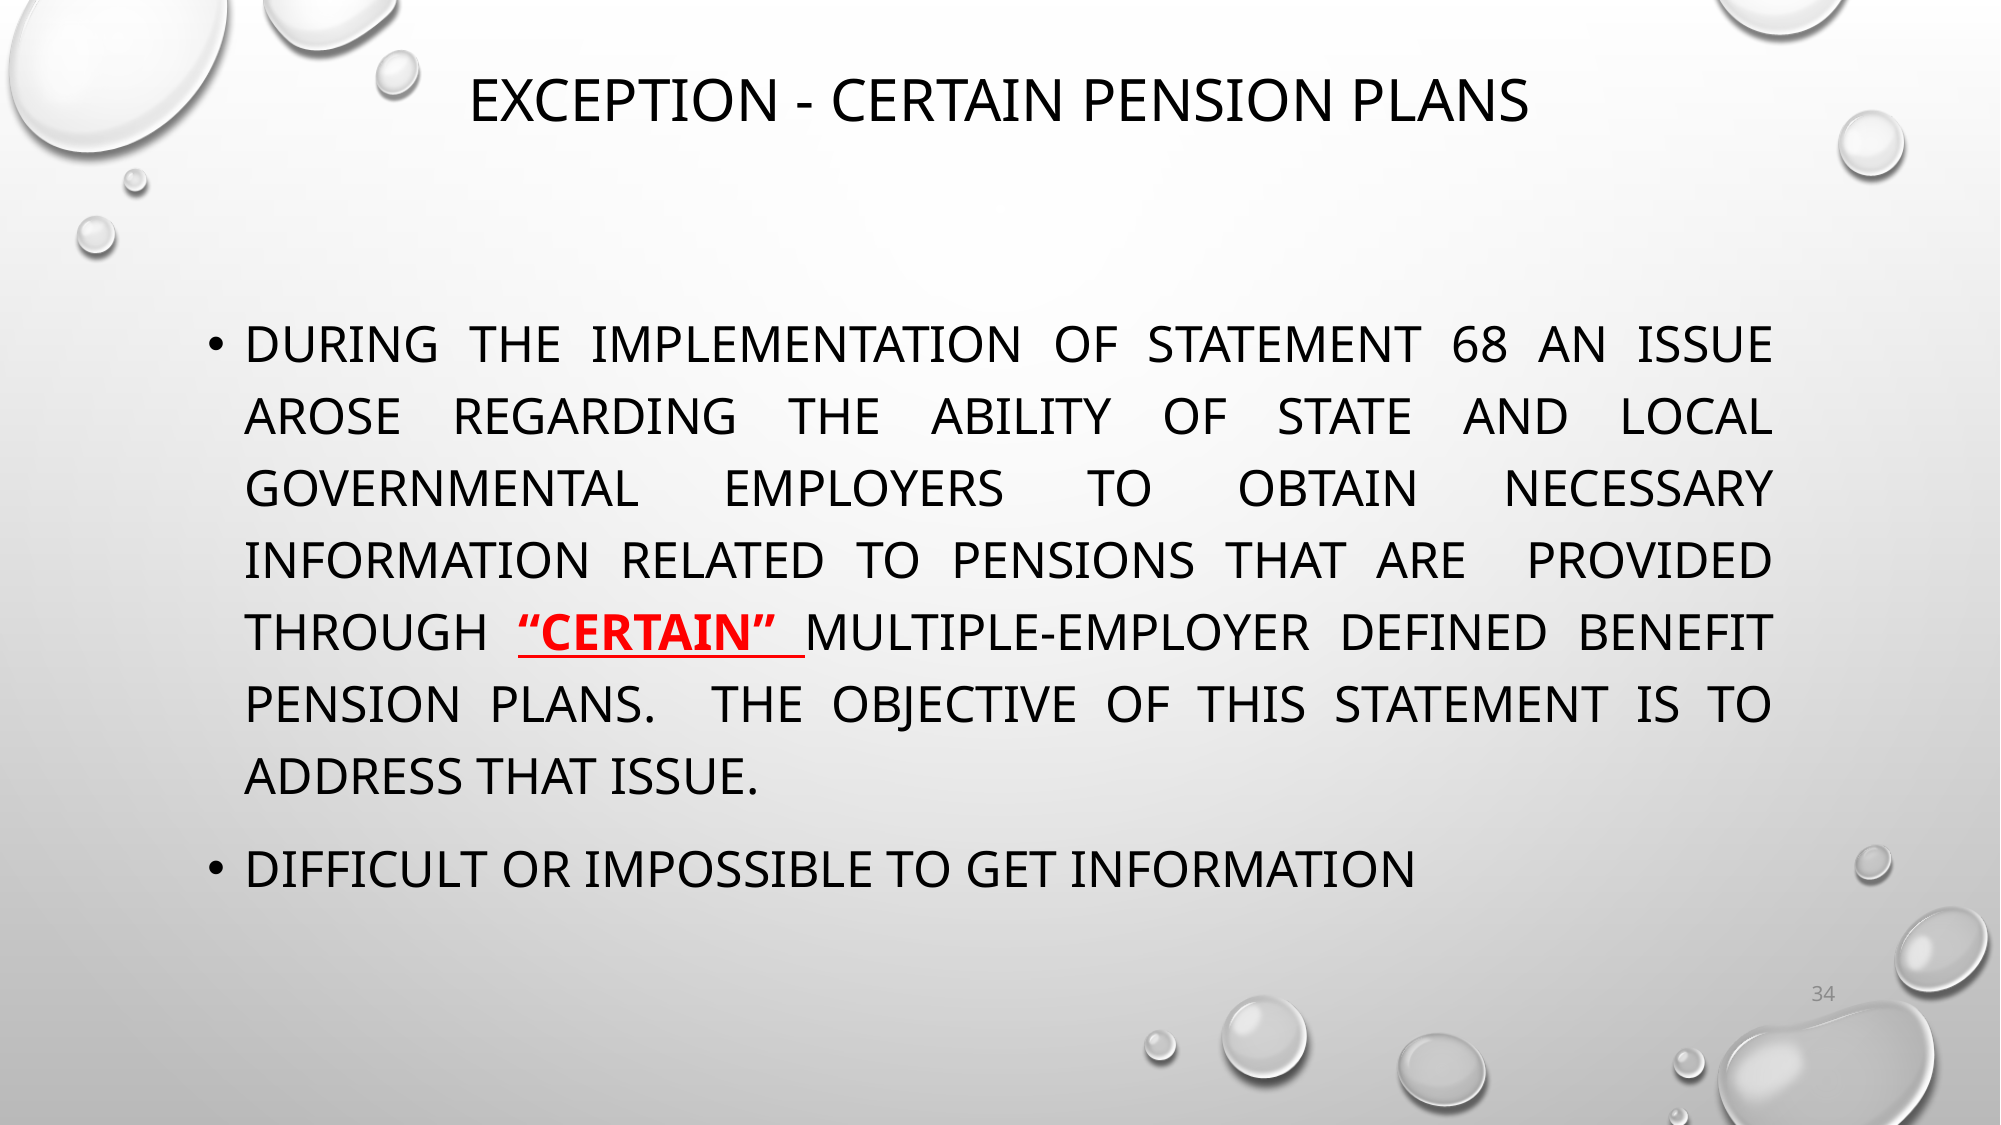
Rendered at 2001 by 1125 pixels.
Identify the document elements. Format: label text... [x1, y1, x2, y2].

title Exception - Certain Pension Plans [324, 45, 1675, 160]
picture [0, 0, 2000, 1125]
slide_number 34 [1724, 965, 1851, 1025]
list During the implementation of Statement 68 an issue arose regarding the ability of state and local governmental employers to obtain necessary information related to pensions that are provided through “certain” multiple-employer defined benefit pension plans. The objective of this Statement is to address that issue. Difficult or impossible to get information [192, 212, 1790, 1005]
